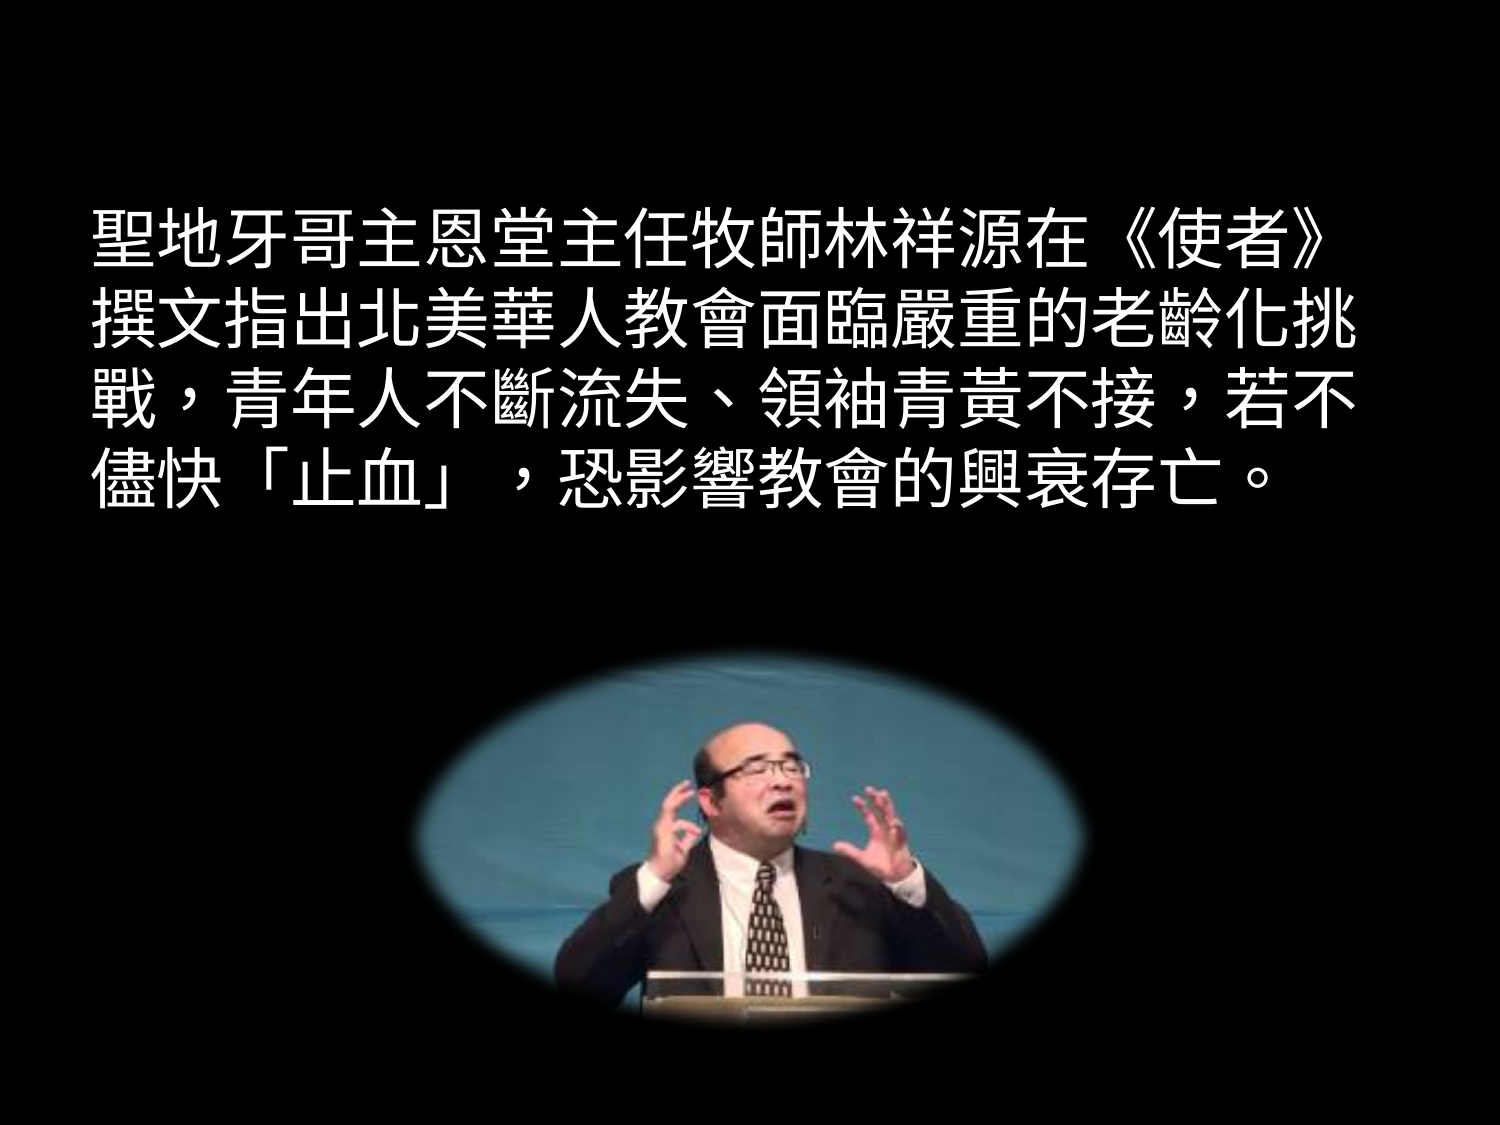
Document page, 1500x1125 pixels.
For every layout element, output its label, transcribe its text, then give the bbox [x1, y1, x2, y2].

list 聖地牙哥主恩堂主任牧師林祥源在《使者》撰文指出北美華人教會面臨嚴重的老齡化挑戰，青年人不斷流失、領袖青黃不接，若不儘快「止血」，恐影響教會的興衰存亡。 [75, 189, 1425, 1005]
picture [398, 639, 1102, 1036]
